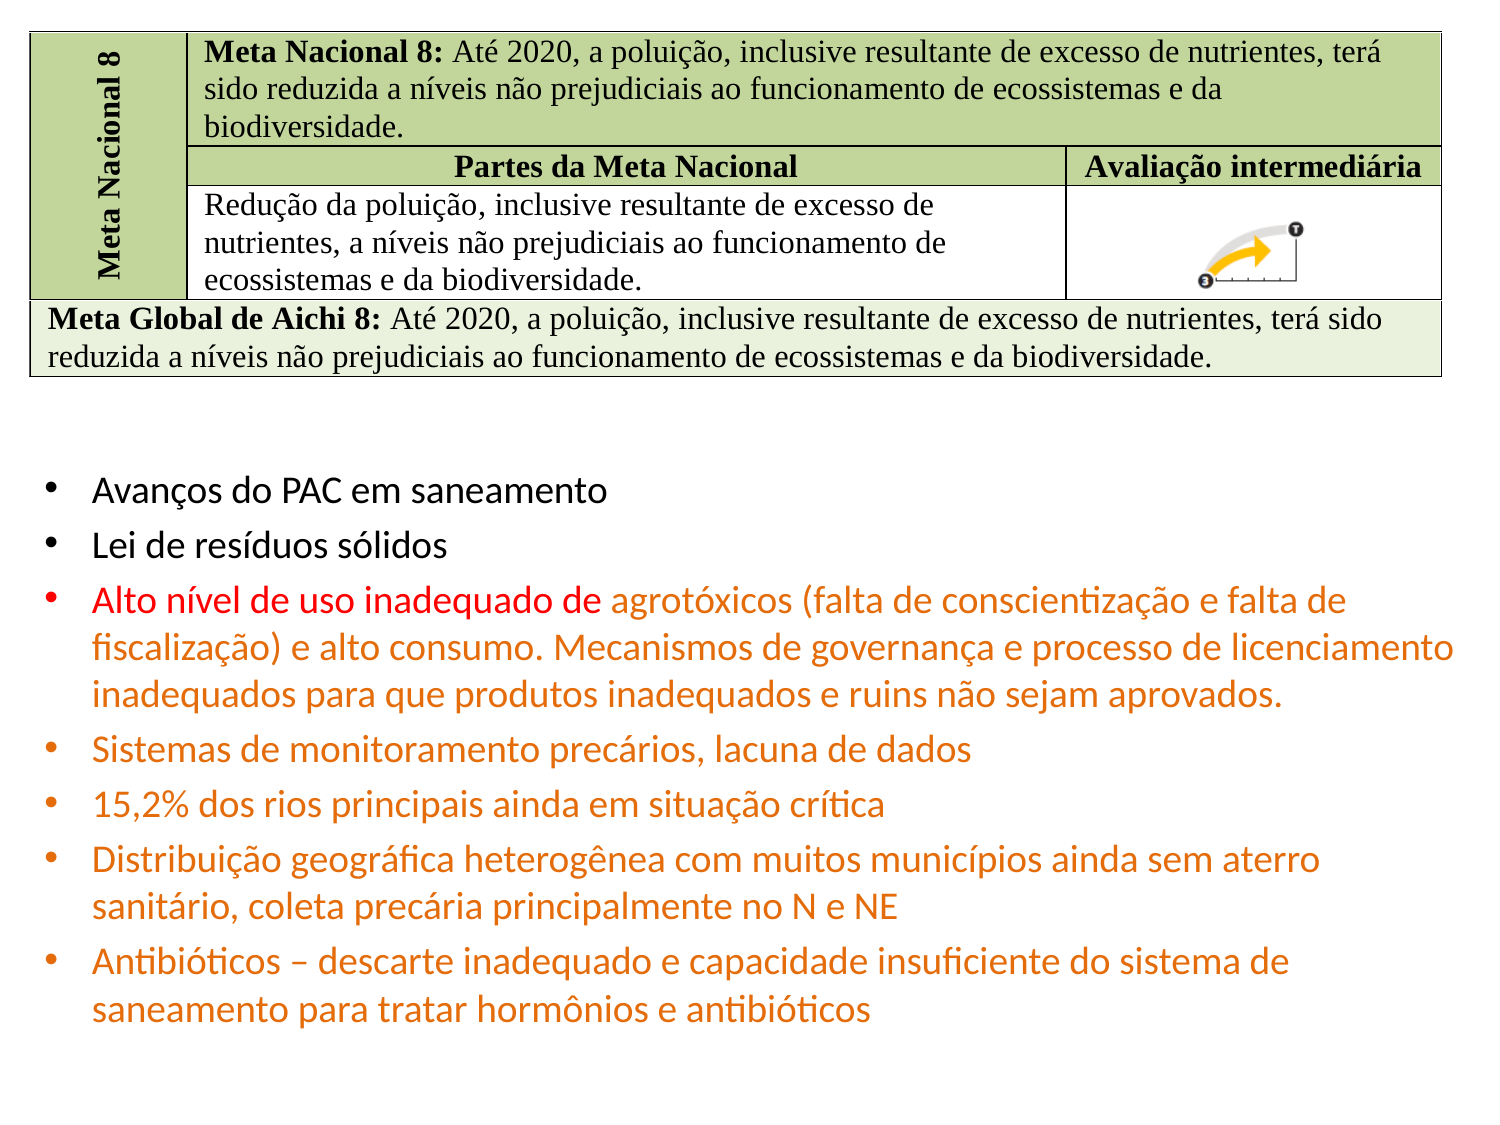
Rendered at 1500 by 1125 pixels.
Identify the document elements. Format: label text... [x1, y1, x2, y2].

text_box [29, 30, 1453, 421]
list Avanços do PAC em saneamento Lei de resíduos sólidos Alto nível de uso inadequado de agrotóxicos (falta de conscientização e falta de fiscalização) e alto consumo. Mecanismos de governança e processo de licenciamento inadequados para que produtos inadequados e ruins não sejam aprovados. Sistemas de monitoramento precários, lacuna de dados 15,2% dos rios principais ainda em situação crítica Distribuição geográfica heterogênea com muitos municípios ainda sem aterro sanitário, coleta precária principalmente no N e NE Antibióticos – descarte inadequado e capacidade insuficiente do sistema de saneamento para tratar hormônios e antibióticos [29, 456, 1473, 1092]
